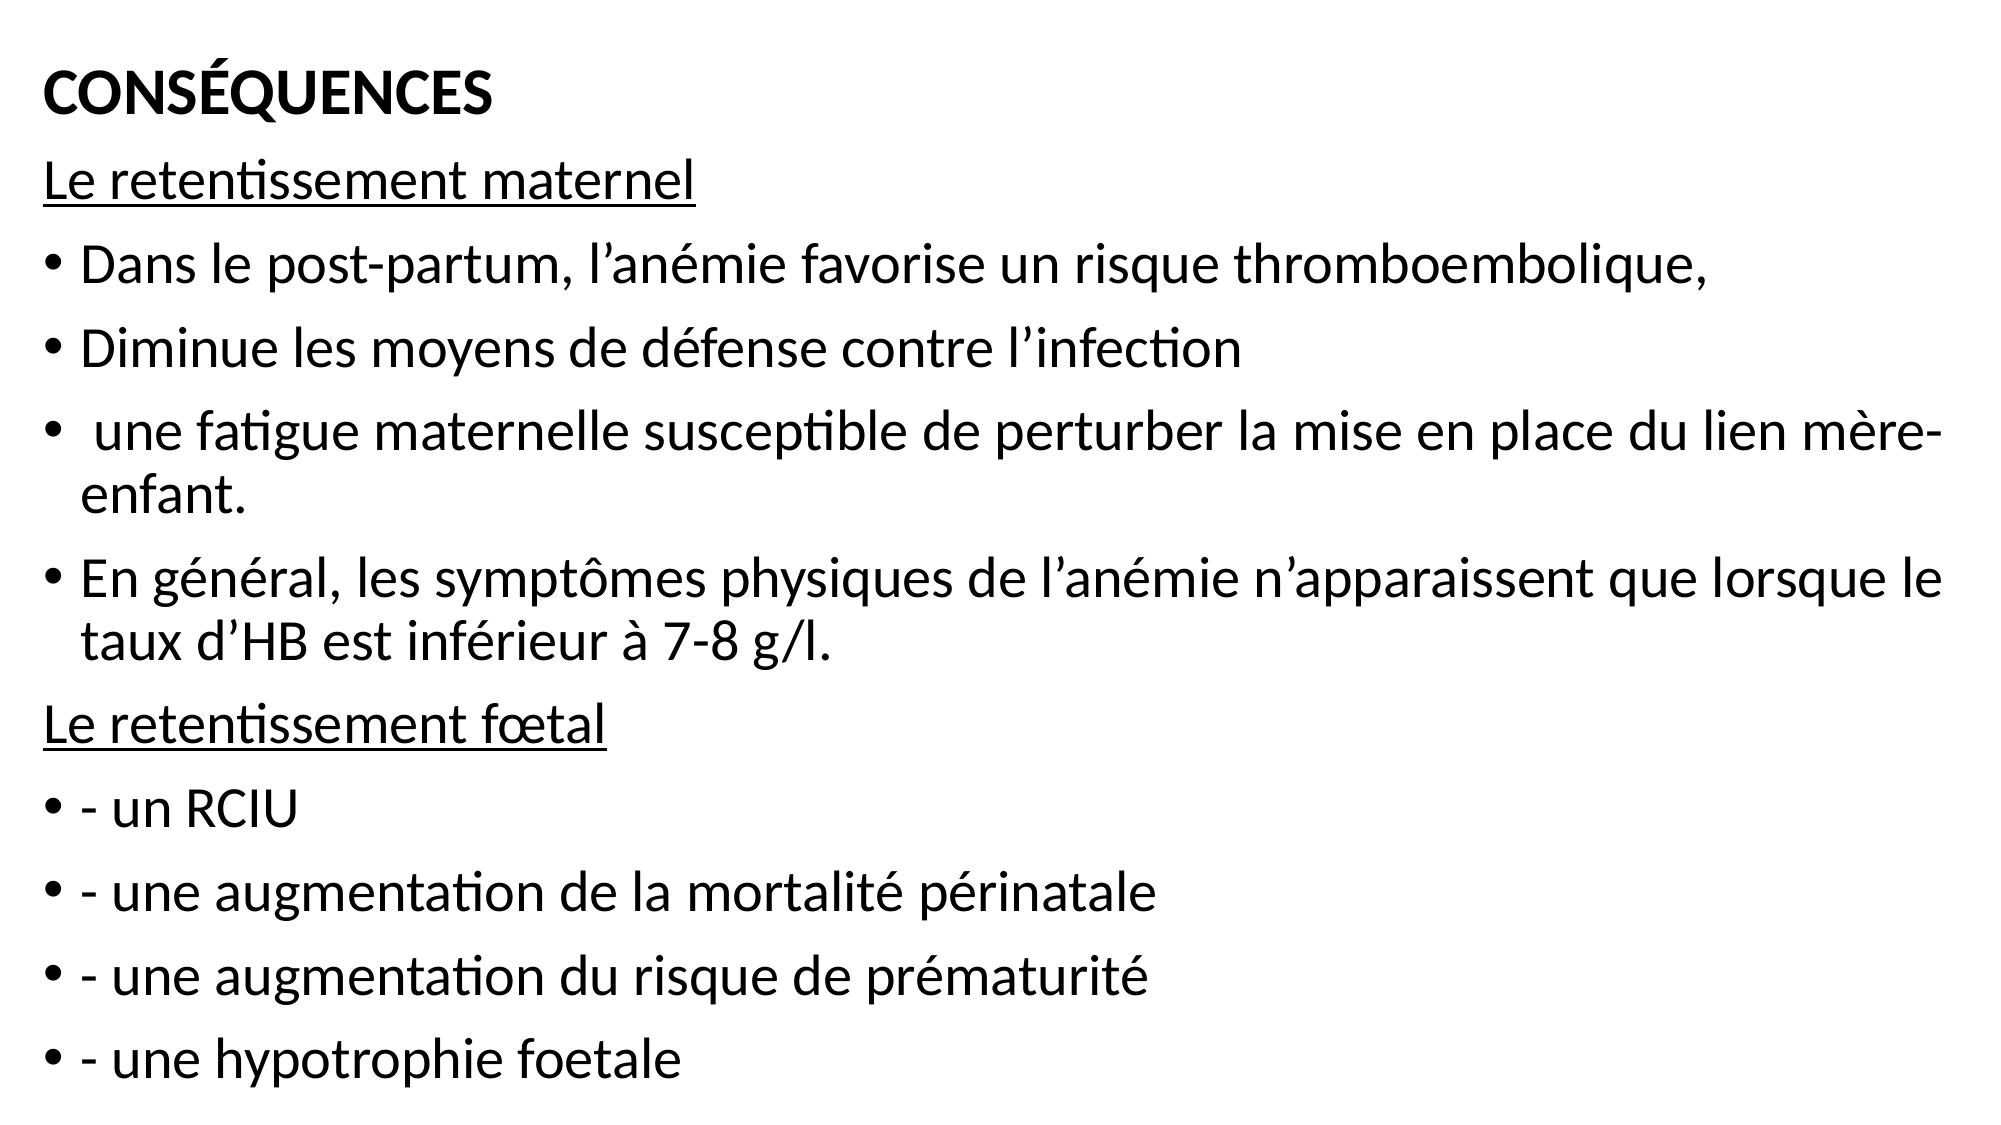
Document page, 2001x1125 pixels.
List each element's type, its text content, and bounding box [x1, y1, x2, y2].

list CONSÉQUENCES Le retentissement maternel Dans le post-partum, l’anémie favorise un risque thromboembolique, Diminue les moyens de défense contre l’infection une fatigue maternelle susceptible de perturber la mise en place du lien mère-enfant. En général, les symptômes physiques de l’anémie n’apparaissent que lorsque le taux d’HB est inférieur à 7-8 g/l. Le retentissement fœtal - un RCIU - une augmentation de la mortalité périnatale - une augmentation du risque de prématurité - une hypotrophie foetale [28, 49, 1969, 1102]
